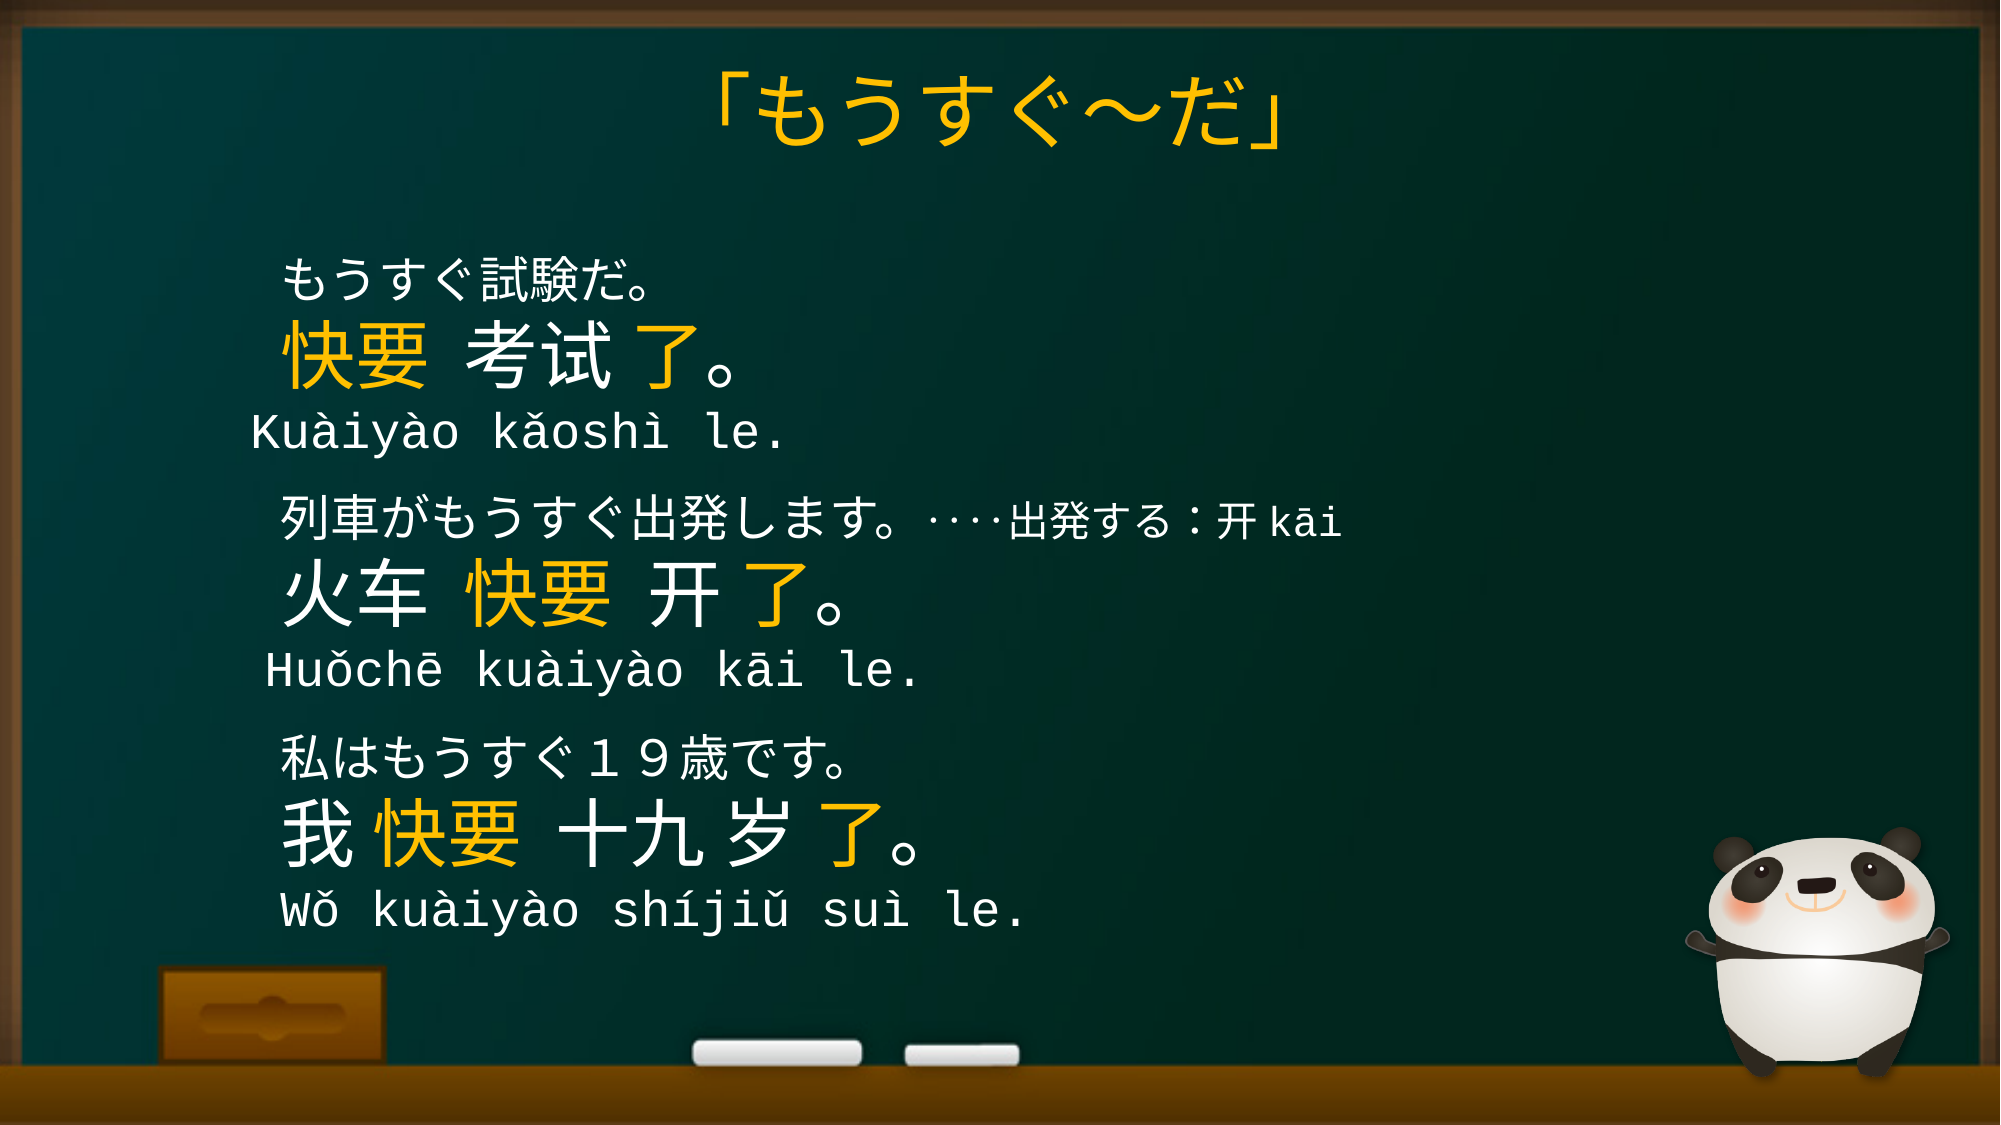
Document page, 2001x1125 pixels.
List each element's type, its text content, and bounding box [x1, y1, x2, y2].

text_box 「もうすぐ～だ」 もうすぐ試験だ。 快要 考试 了。 Kuàiyào kǎoshì le. 列車がもうすぐ出発します。‥‥出発する：开kāi 火车 快要 开 了。 Huǒchē kuàiyào kāi le. 私はもうすぐ１９歳です。 我 快要 十九 岁 了。 Wǒ kuàiyào shíjiǔ suì le. [0, 0, 2000, 1125]
picture [1685, 827, 1950, 1077]
